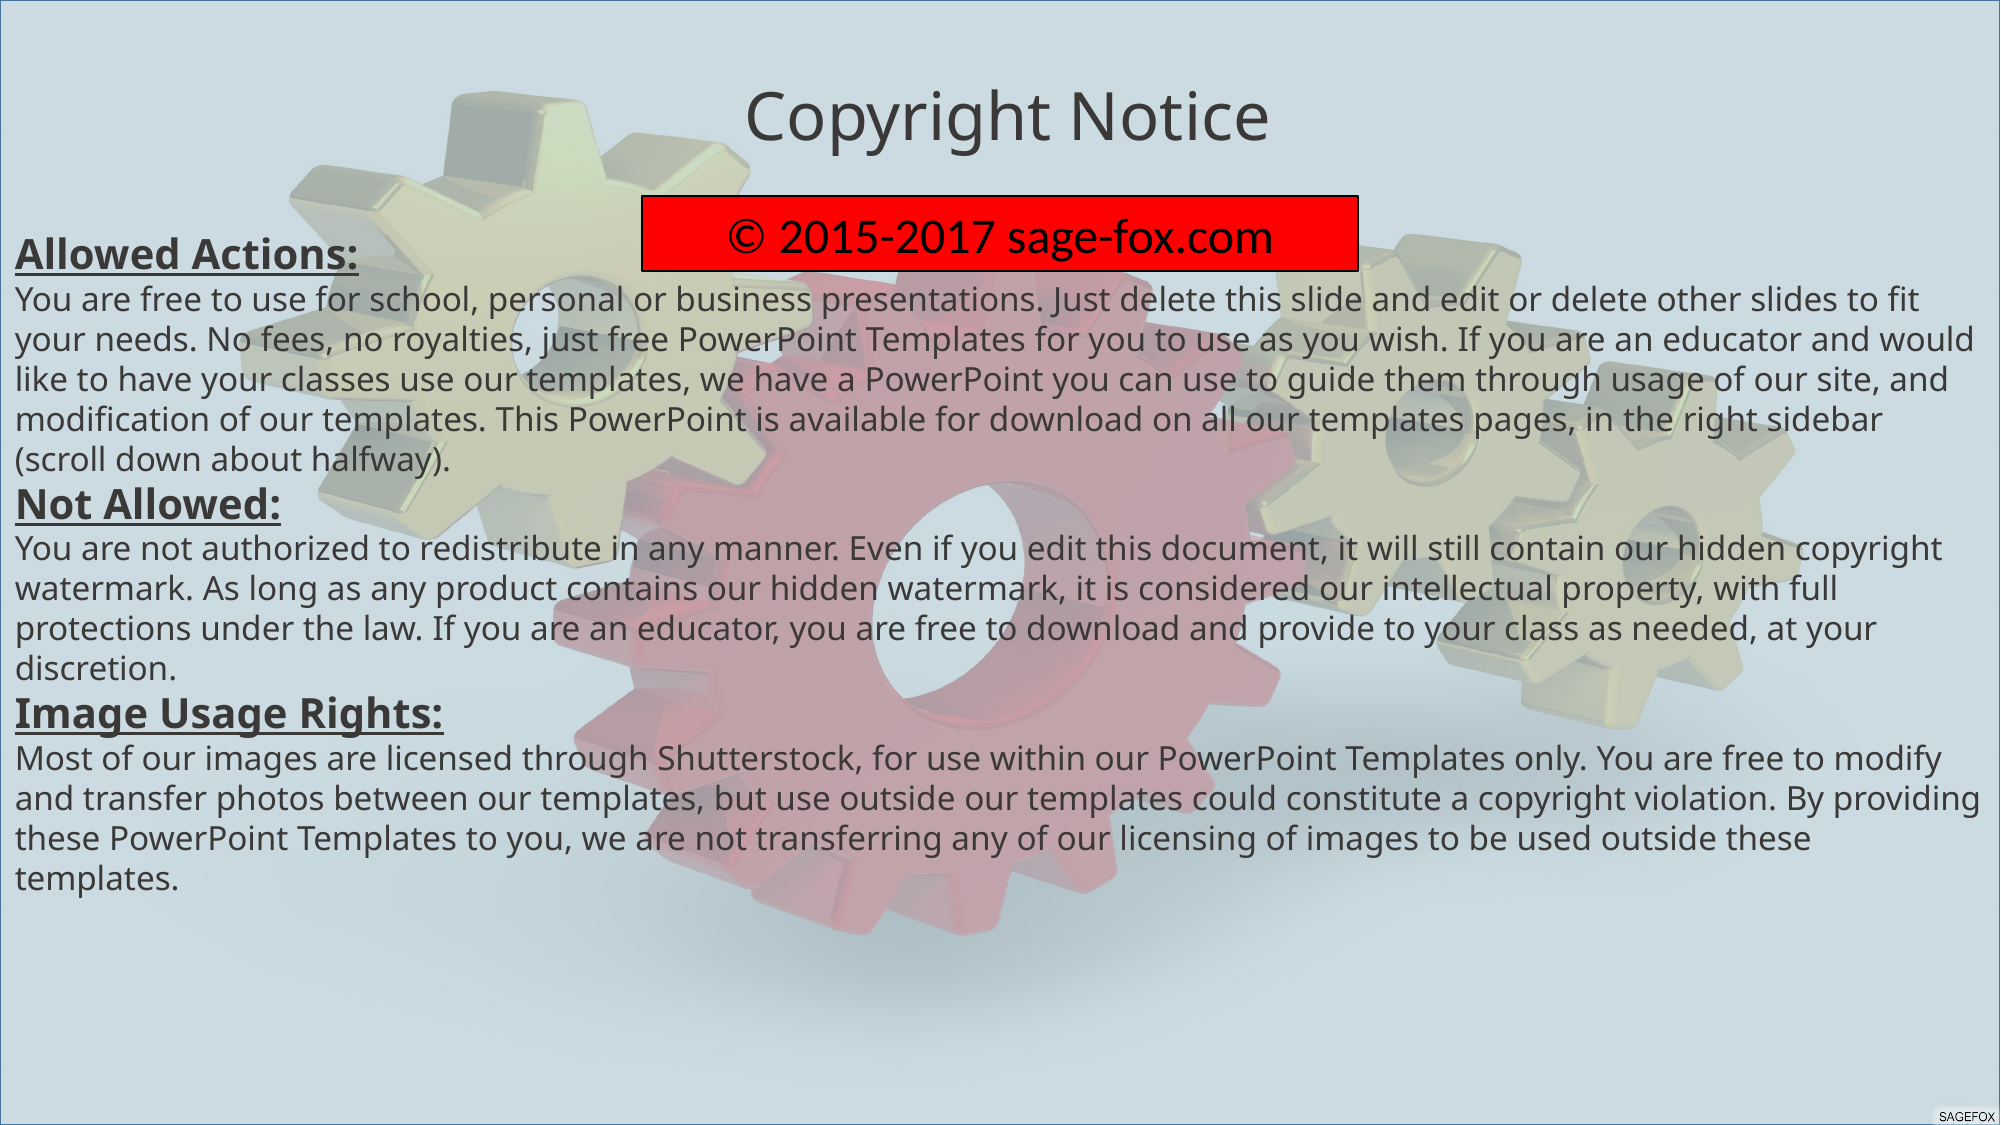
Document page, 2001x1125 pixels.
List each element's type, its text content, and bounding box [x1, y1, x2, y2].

title Copyright Notice [493, 60, 1524, 178]
picture [1936, 1111, 1997, 1125]
text_box Allowed Actions: You are free to use for school, personal or business presentations. Just delete this slide and edit or delete other slides to fit your needs. No fees, no royalties, just free PowerPoint Templates for you to use as you wish. If you are an educator and would like to have your classes use our templates, we have a PowerPoint you can use to guide them through usage of our site, and modification of our templates. This PowerPoint is available for download on all our templates pages, in the right sidebar (scroll down about halfway). Not Allowed: You are not authorized to redistribute in any manner. Even if you edit this document, it will still contain our hidden copyright watermark. As long as any product contains our hidden watermark, it is considered our intellectual property, with full protections under the law. If you are an educator, you are free to download and provide to your class as needed, at your discretion. Image Usage Rights: Most of our images are licensed through Shutterstock, for use within our PowerPoint Templates only. You are free to modify and transfer photos between our templates, but use outside our templates could constitute a copyright violation. By providing these PowerPoint Templates to you, we are not transferring any of our licensing of images to be used outside these templates. [0, 0, 2000, 1125]
text_box © 2015-2017 sage-fox.com [641, 196, 1358, 272]
